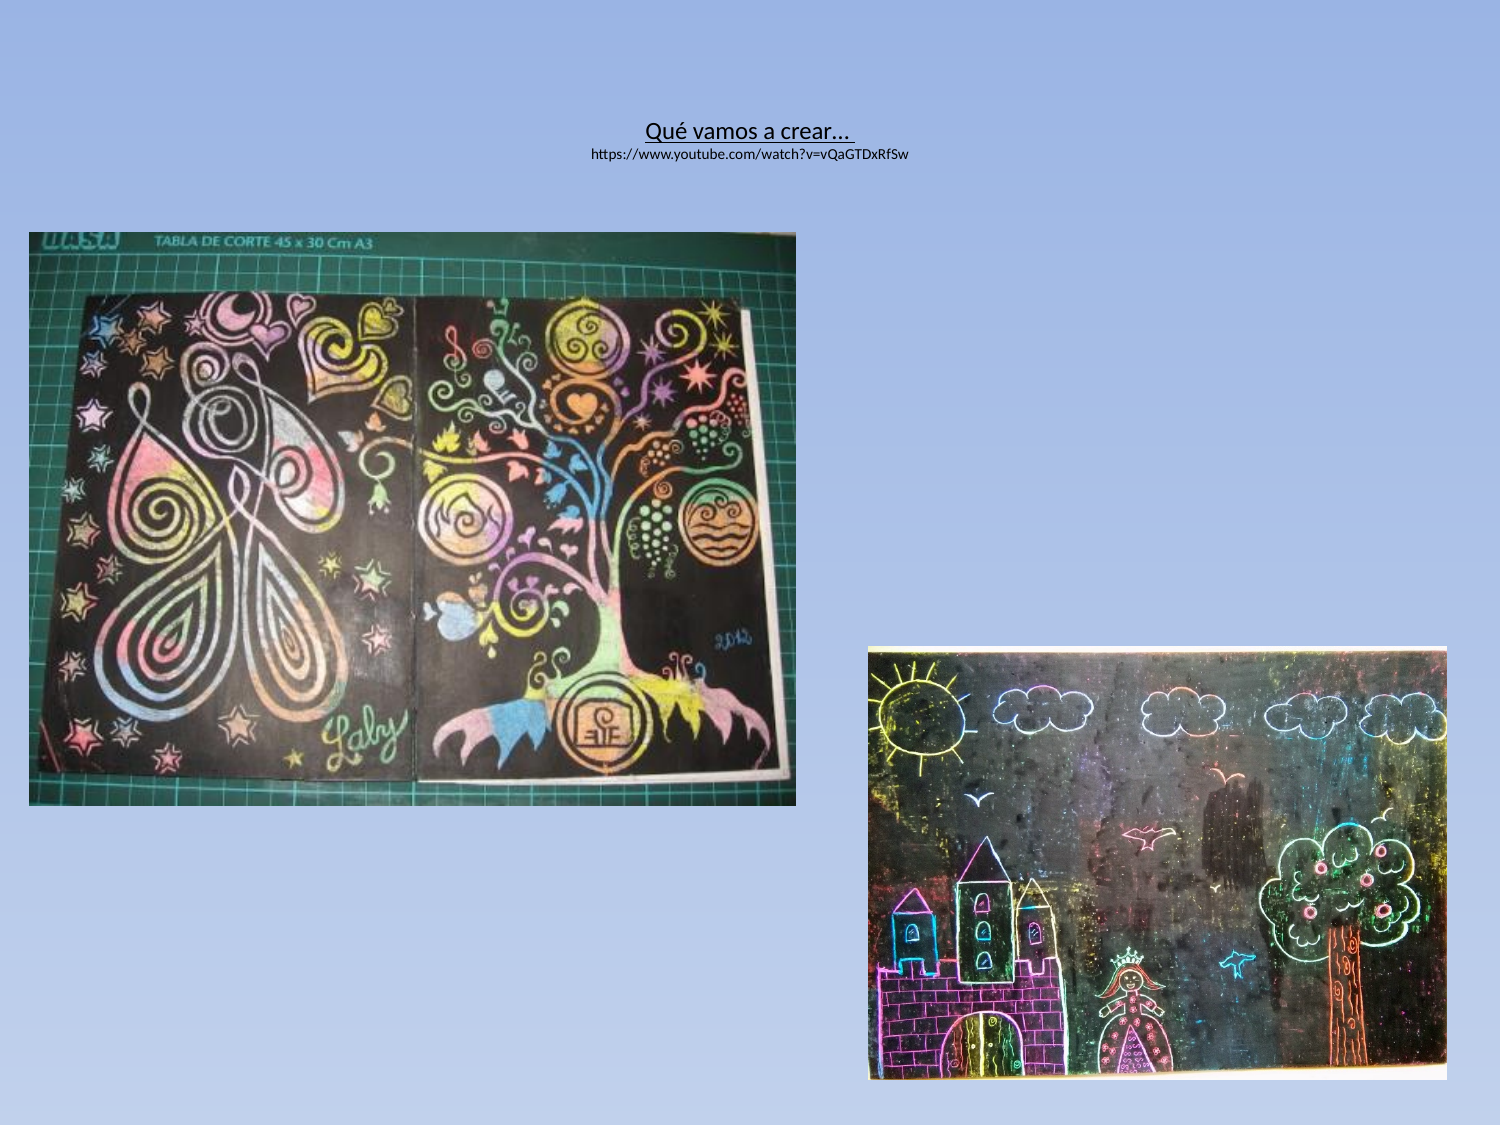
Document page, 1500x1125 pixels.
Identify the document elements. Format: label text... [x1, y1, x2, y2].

picture [29, 232, 796, 807]
picture [867, 646, 1447, 1081]
title Qué vamos a crear… https://www.youtube.com/watch?v=vQaGTDxRfSw [75, 45, 1425, 233]
